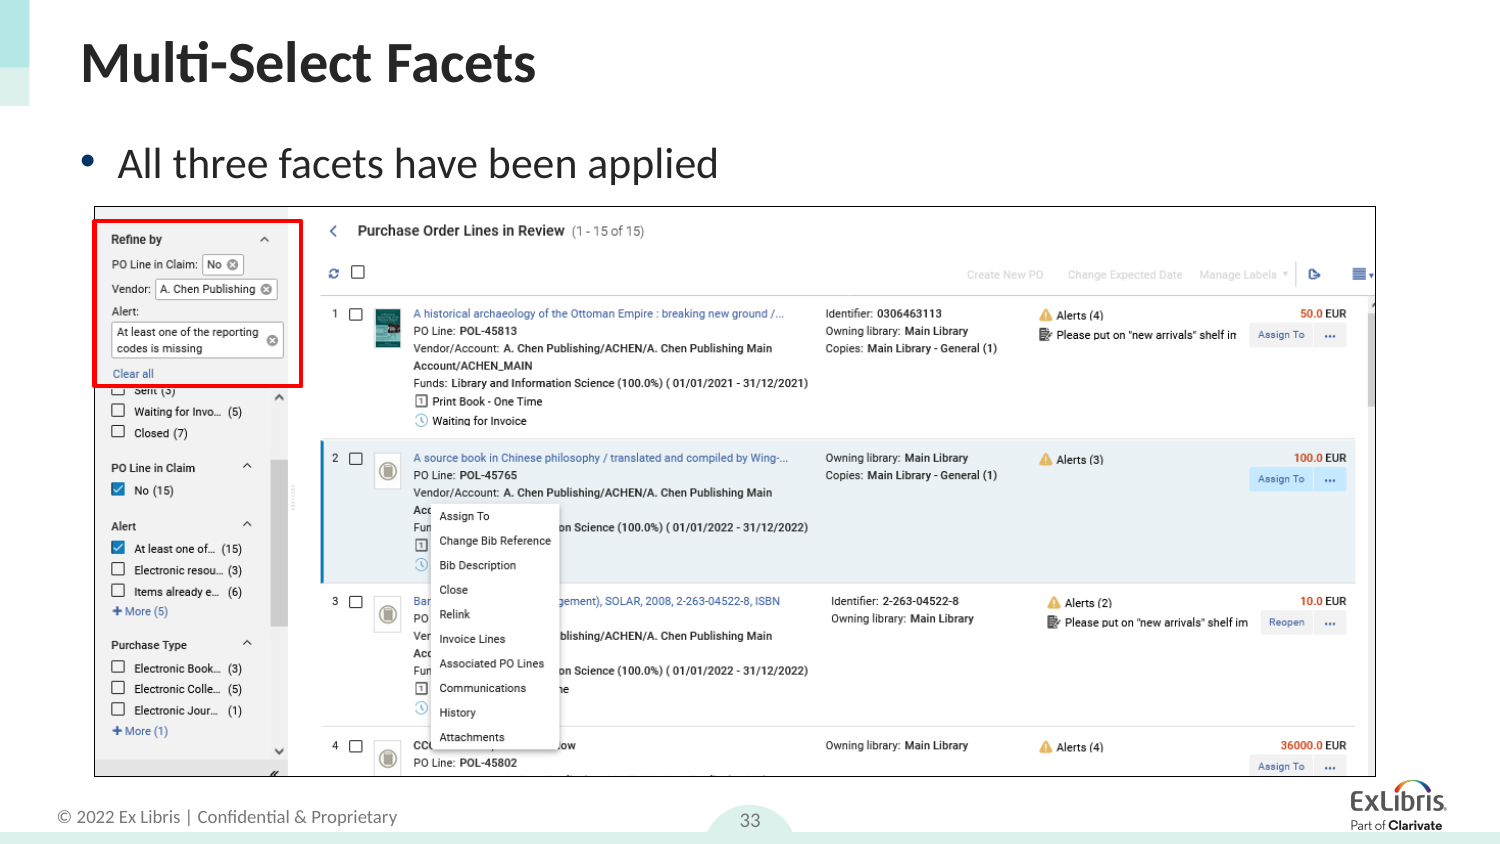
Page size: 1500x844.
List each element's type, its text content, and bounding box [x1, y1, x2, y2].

picture [1351, 780, 1447, 830]
picture [94, 206, 1377, 777]
slide_number 33 [705, 789, 795, 844]
title Multi-Select Facets [64, 11, 1447, 107]
list All three facets have been applied [64, 126, 1447, 765]
